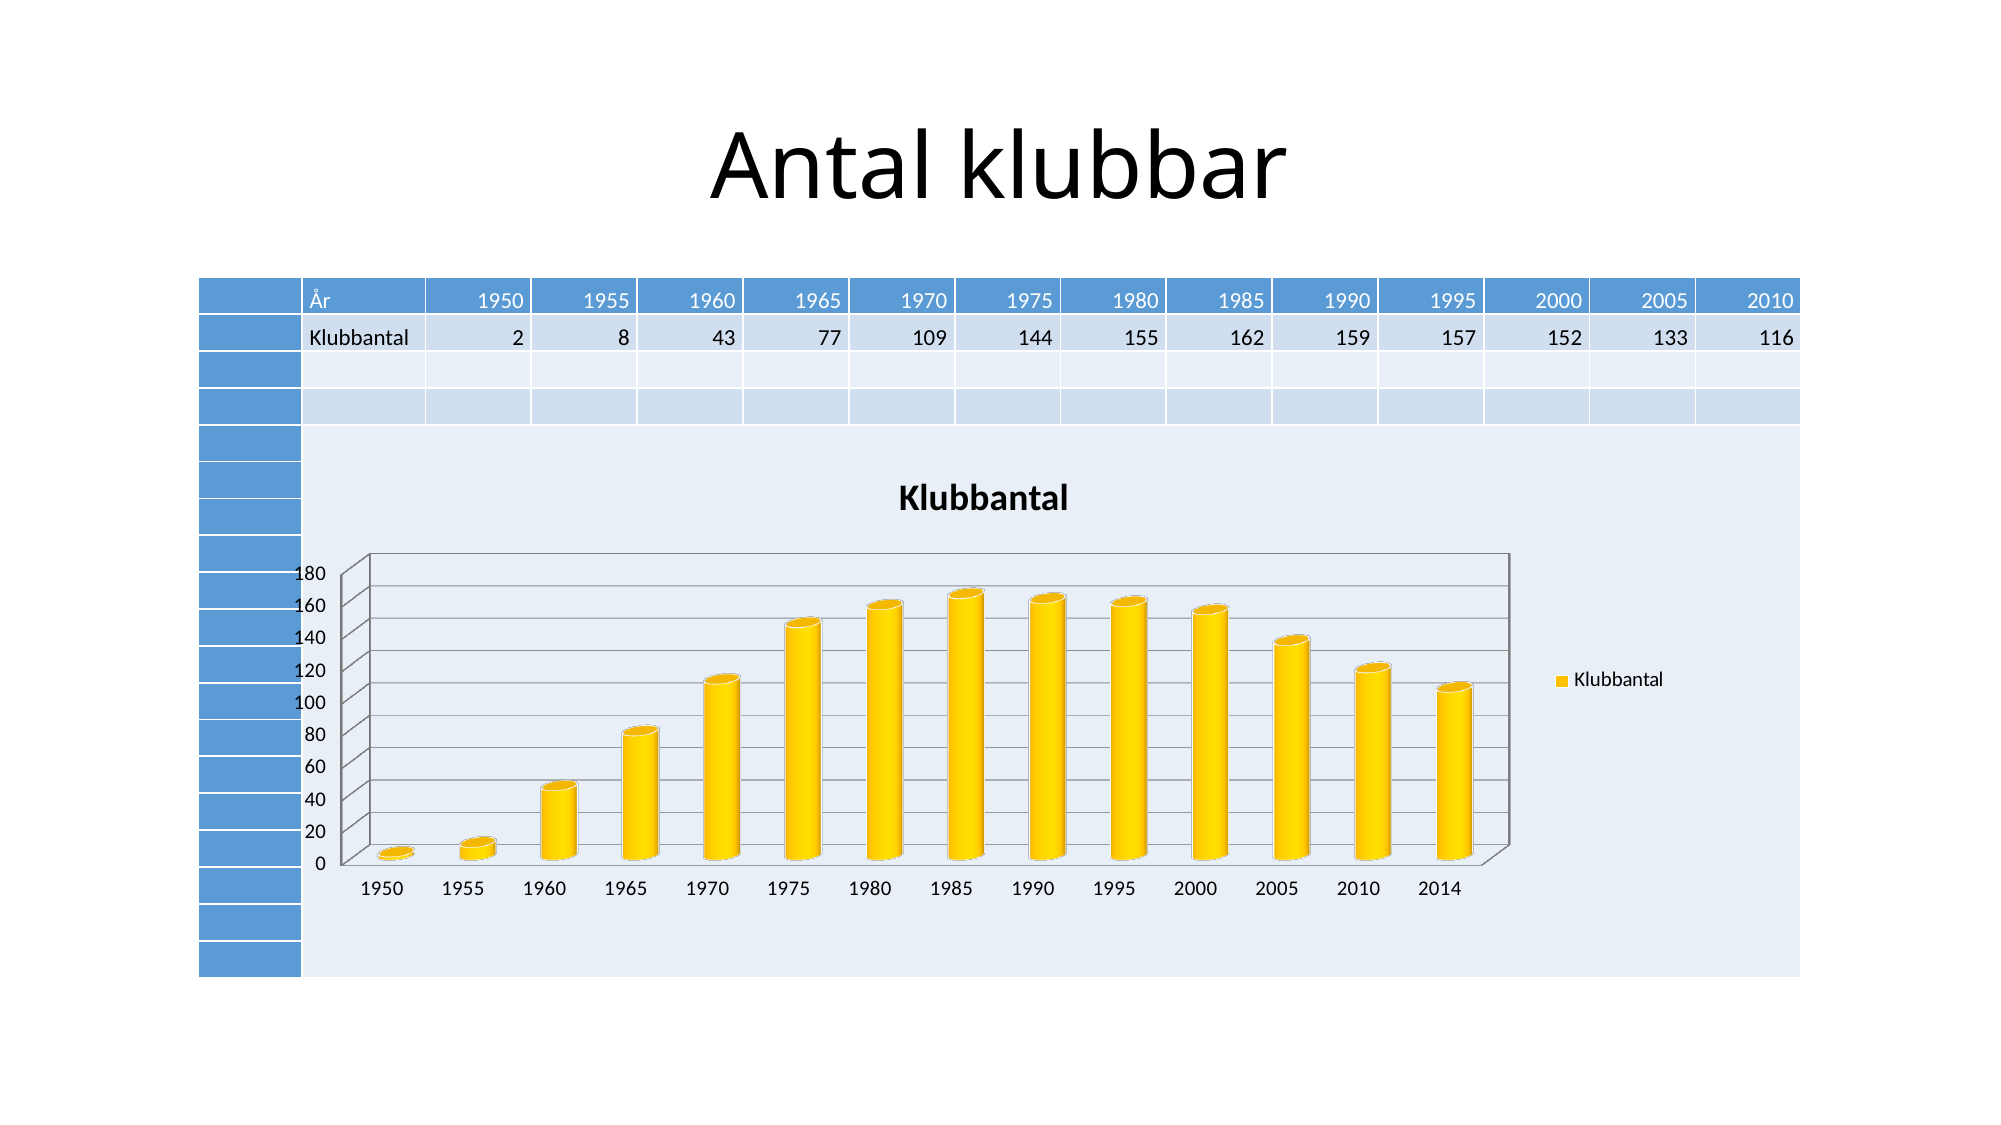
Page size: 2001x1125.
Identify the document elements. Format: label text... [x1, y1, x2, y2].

table_cell 155 [1061, 315, 1165, 350]
table_cell [850, 352, 954, 387]
table_cell [199, 536, 285, 571]
table_cell 133 [1590, 315, 1695, 350]
table_cell [1590, 389, 1695, 424]
table_cell [426, 389, 530, 424]
table_cell [199, 905, 301, 940]
table_cell [1167, 352, 1271, 387]
table_cell [638, 352, 742, 387]
table_cell [199, 684, 285, 719]
table_cell [199, 647, 285, 682]
table_header 2010 [1696, 278, 1800, 313]
table_header 2005 [1590, 278, 1695, 313]
table_cell [744, 389, 848, 424]
table_header 1960 [638, 278, 742, 313]
table_cell [956, 352, 1060, 387]
table_header 1980 [1061, 278, 1165, 313]
chart [285, 454, 1683, 909]
table_cell [199, 315, 301, 350]
table_cell [199, 868, 285, 903]
table_cell [199, 573, 285, 608]
table_cell Klubbantal [303, 315, 425, 350]
table_cell 162 [1167, 315, 1271, 350]
table_cell [1379, 389, 1483, 424]
table_cell [532, 352, 636, 387]
table_cell [1485, 352, 1589, 387]
table_cell [199, 757, 285, 792]
table_header 1965 [744, 278, 848, 313]
table_cell 77 [744, 315, 848, 350]
table_cell 2 [426, 315, 530, 350]
table_cell [426, 352, 530, 387]
table_header [199, 278, 301, 313]
table_cell [1273, 389, 1377, 424]
table_cell [199, 610, 285, 645]
table_cell [1379, 352, 1483, 387]
table_cell 152 [1485, 315, 1589, 350]
table_cell [1590, 352, 1695, 387]
table_cell [199, 499, 285, 534]
table_cell [199, 720, 285, 755]
table_cell 109 [850, 315, 954, 350]
table_cell [1061, 352, 1165, 387]
table_cell [303, 426, 1800, 977]
table_header 2000 [1485, 278, 1589, 313]
table_cell [1485, 389, 1589, 424]
table_header 1950 [426, 278, 530, 313]
title Antal klubbar [137, 59, 1863, 278]
table_cell [1061, 389, 1165, 424]
table_cell [199, 462, 285, 498]
table_cell [1696, 389, 1800, 424]
table_header 1990 [1273, 278, 1377, 313]
table_cell 157 [1379, 315, 1483, 350]
table_cell [850, 389, 954, 424]
table_cell [199, 794, 285, 829]
table_cell [303, 352, 425, 387]
table_cell 43 [638, 315, 742, 350]
table_header År [303, 278, 425, 313]
table_header 1955 [532, 278, 636, 313]
table_cell [199, 831, 285, 866]
table_cell [1696, 352, 1800, 387]
table_cell [532, 389, 636, 424]
table_header 1975 [956, 278, 1060, 313]
table_cell [1273, 352, 1377, 387]
table_cell [199, 389, 301, 424]
table_cell 8 [532, 315, 636, 350]
table_cell [744, 352, 848, 387]
table_header 1995 [1379, 278, 1483, 313]
table_cell 116 [1696, 315, 1800, 350]
table_header 1970 [850, 278, 954, 313]
table_cell 144 [956, 315, 1060, 350]
table_cell [303, 389, 425, 424]
table_cell [199, 426, 301, 461]
table_cell [199, 352, 301, 387]
table_cell [956, 389, 1060, 424]
table_cell [199, 942, 301, 977]
table_cell [638, 389, 742, 424]
table_cell 159 [1273, 315, 1377, 350]
table_cell [1167, 389, 1271, 424]
table_header 1985 [1167, 278, 1271, 313]
